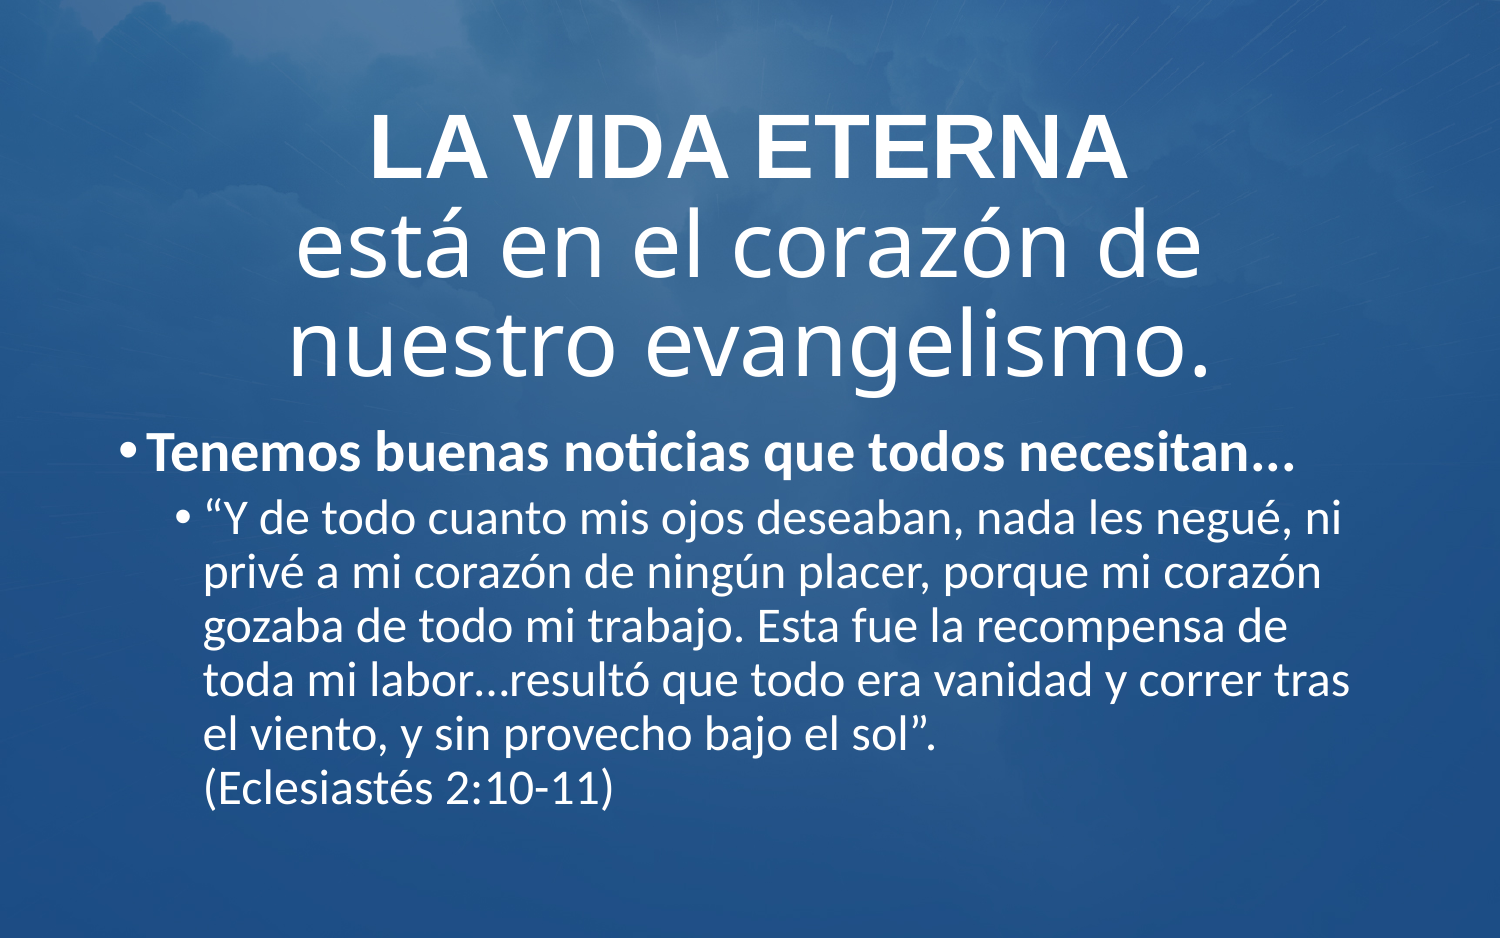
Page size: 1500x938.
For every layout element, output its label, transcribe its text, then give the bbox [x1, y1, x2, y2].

title LA VIDA ETERNA está en el corazón de nuestro evangelismo. [103, 49, 1397, 413]
list Tenemos buenas noticias que todos necesitan... “Y de todo cuanto mis ojos deseaban, nada les negué, ni privé a mi corazón de ningún placer, porque mi corazón gozaba de todo mi trabajo. Esta fue la recompensa de toda mi labor…resultó que todo era vanidad y correr tras el viento, y sin provecho bajo el sol”. (Eclesiastés 2:10-11) [103, 413, 1397, 845]
picture [0, 0, 1500, 938]
